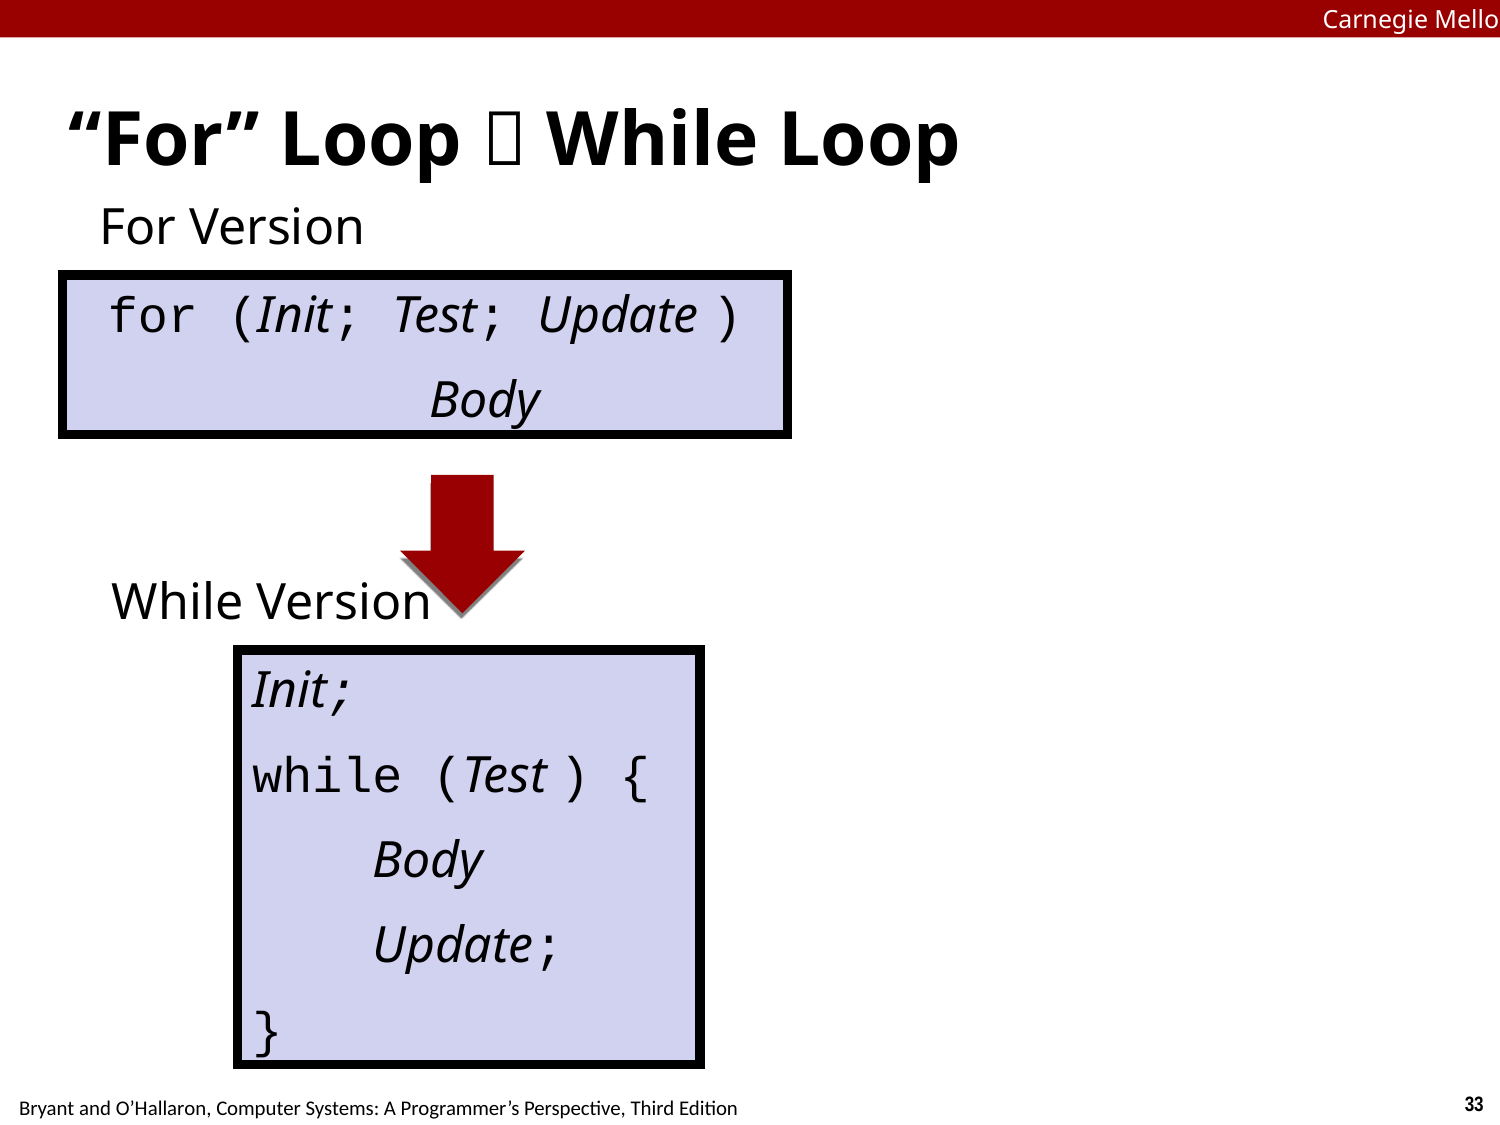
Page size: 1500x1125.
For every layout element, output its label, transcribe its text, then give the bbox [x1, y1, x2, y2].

text_box While Version [96, 562, 663, 631]
text_box for (Init; Test; Update ) Body [62, 275, 788, 435]
text_box Init; while (Test ) { Body Update; } [237, 649, 700, 1065]
text_box [399, 474, 526, 614]
title “For” Loop  While Loop [62, 41, 1438, 230]
text_box Carnegie Mellon [1322, 3, 1500, 33]
text_box [0, 0, 1500, 38]
text_box For Version [84, 187, 650, 256]
